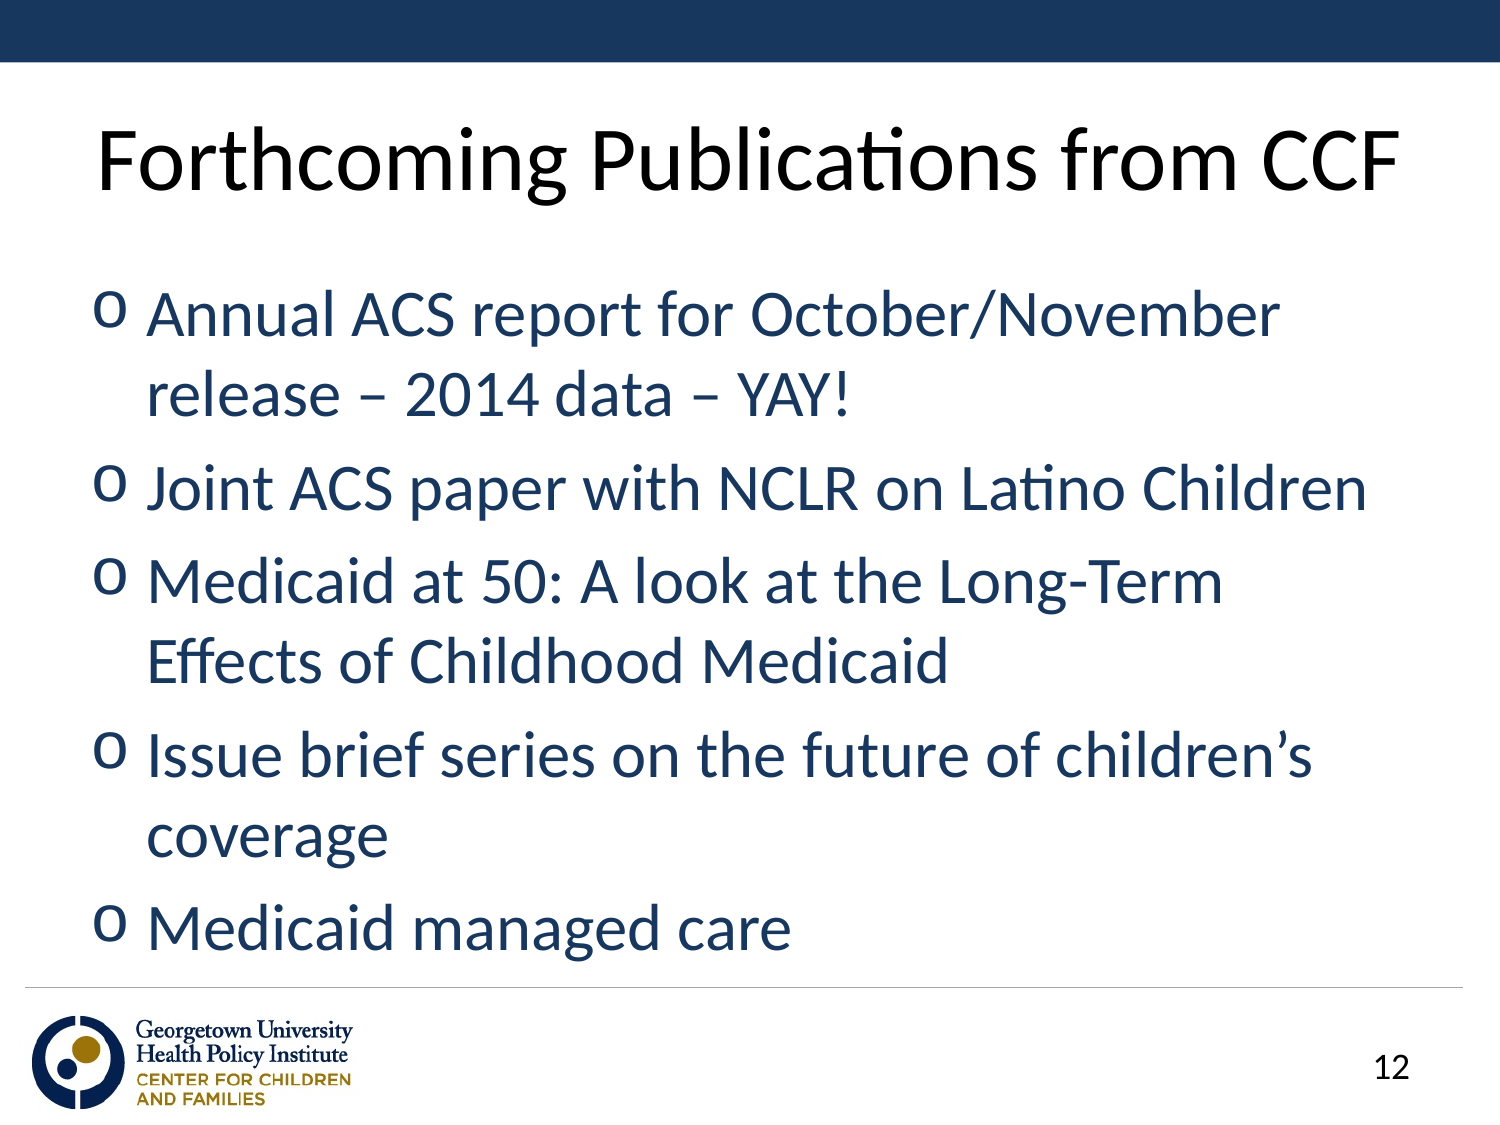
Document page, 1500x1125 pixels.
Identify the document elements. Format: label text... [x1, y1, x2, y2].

list Annual ACS report for October/November release – 2014 data – YAY! Joint ACS paper with NCLR on Latino Children Medicaid at 50: A look at the Long-Term Effects of Childhood Medicaid Issue brief series on the future of children’s coverage Medicaid managed care [75, 262, 1425, 975]
title Forthcoming Publications from CCF [75, 75, 1425, 233]
picture [3, 1003, 375, 1125]
slide_number 12 [1074, 1034, 1425, 1095]
